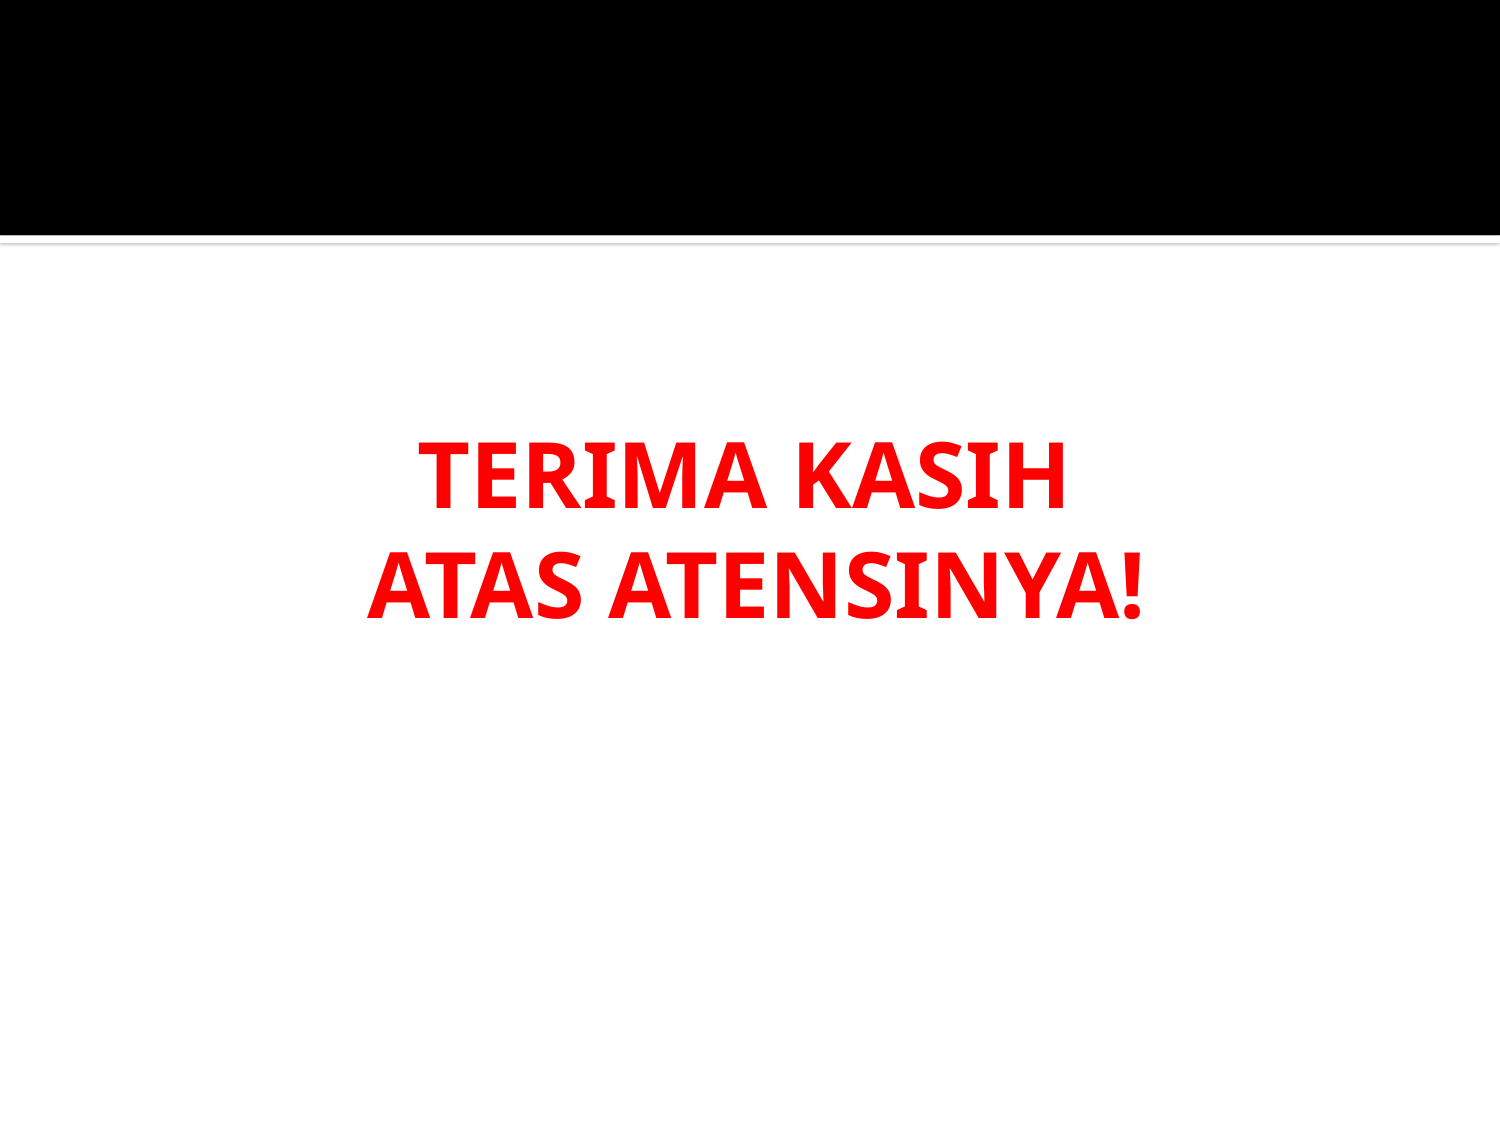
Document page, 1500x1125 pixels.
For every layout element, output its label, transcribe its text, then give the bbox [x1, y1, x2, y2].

list TERIMA KASIH ATAS ATENSINYA! [75, 291, 1425, 1050]
